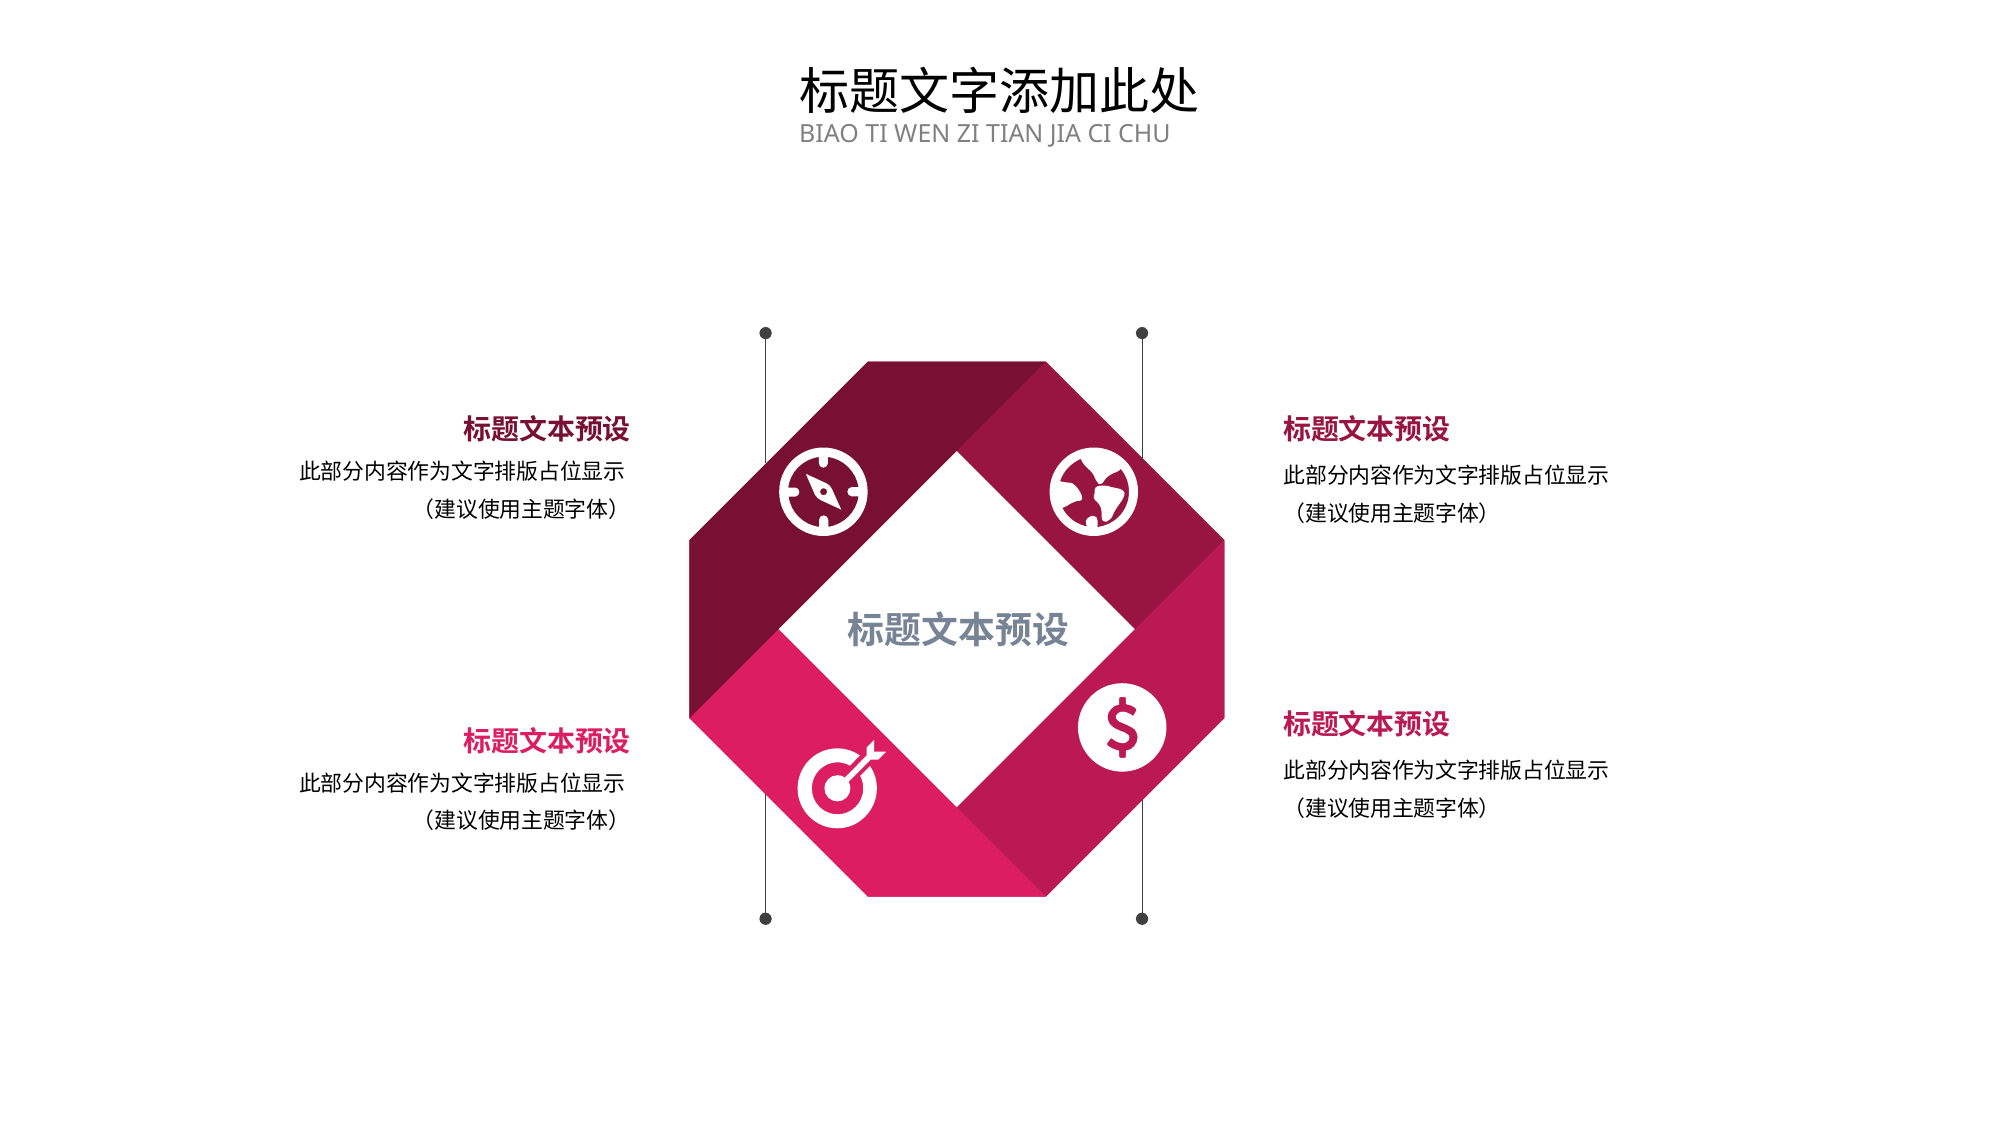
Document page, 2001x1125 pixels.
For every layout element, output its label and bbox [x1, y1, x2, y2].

text_box [211, 333, 1702, 919]
